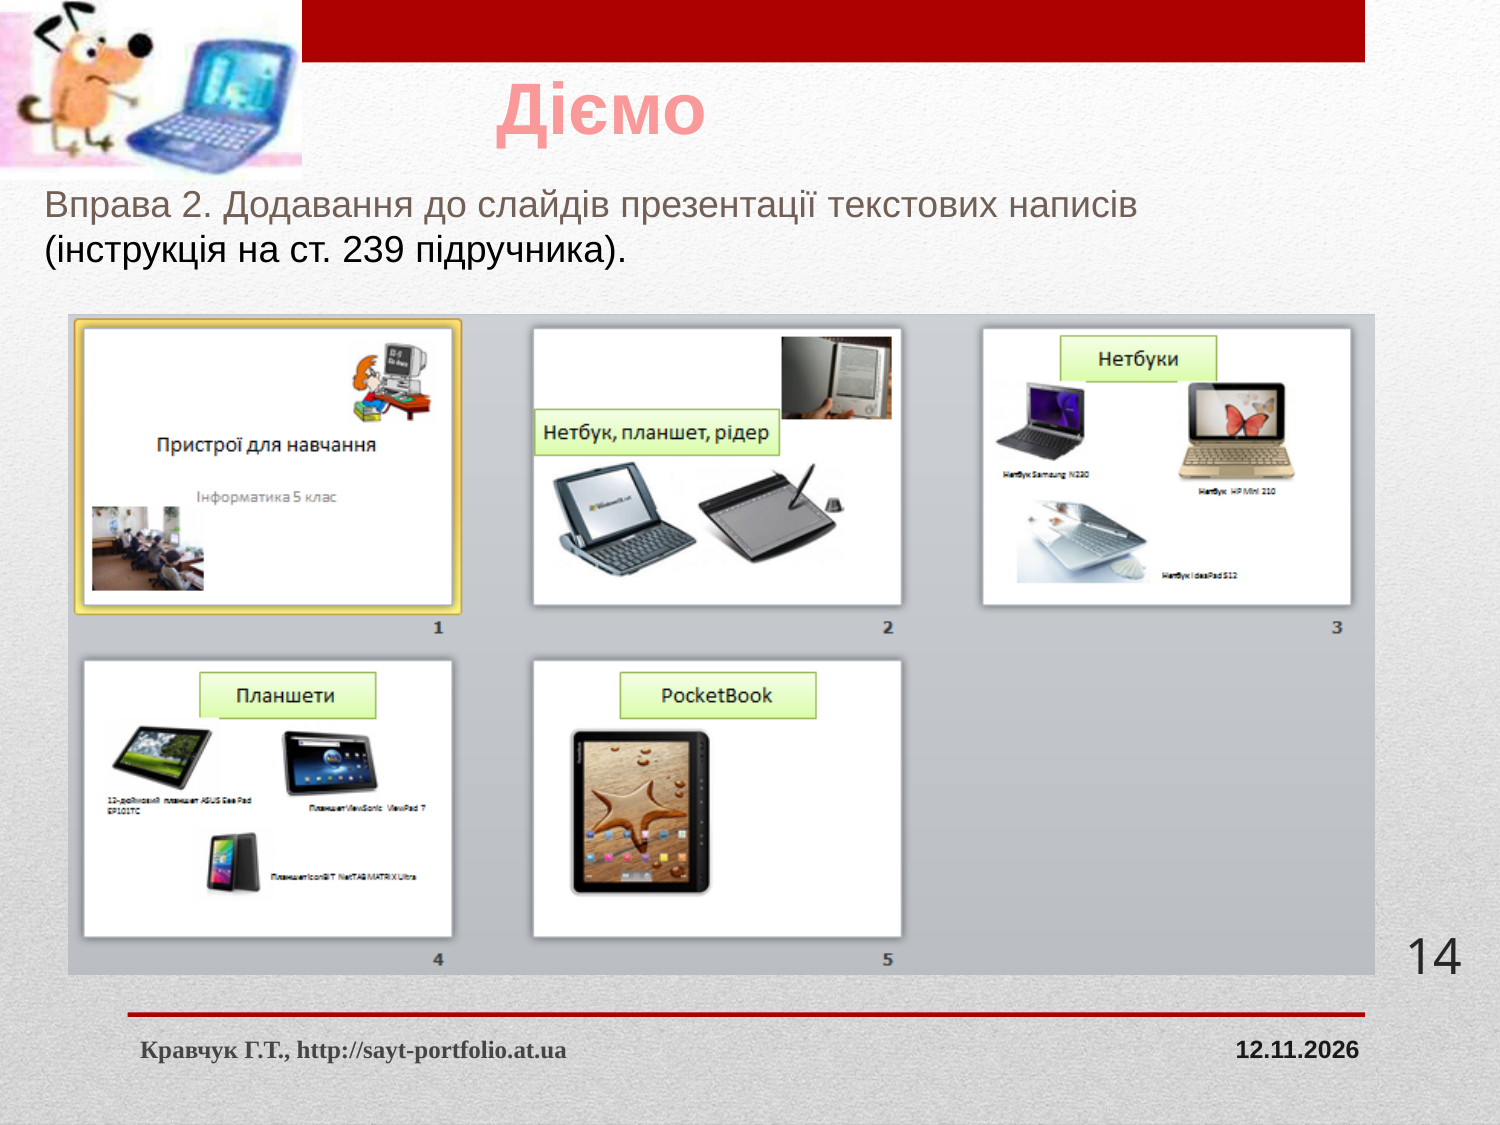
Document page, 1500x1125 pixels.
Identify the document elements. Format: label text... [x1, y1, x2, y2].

picture [67, 313, 1376, 976]
footer Кравчук Г.Т., http://sayt-portfolio.at.ua [125, 1018, 925, 1079]
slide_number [1025, 1018, 1375, 1079]
picture [0, 0, 302, 181]
text_box Вправа 2. Додавання до слайдів презентації текстових написів (інструкція на ст. 239 підручника). [29, 172, 1483, 323]
slide_number 14 [1352, 928, 1478, 989]
text_box Діємо [482, 54, 722, 157]
